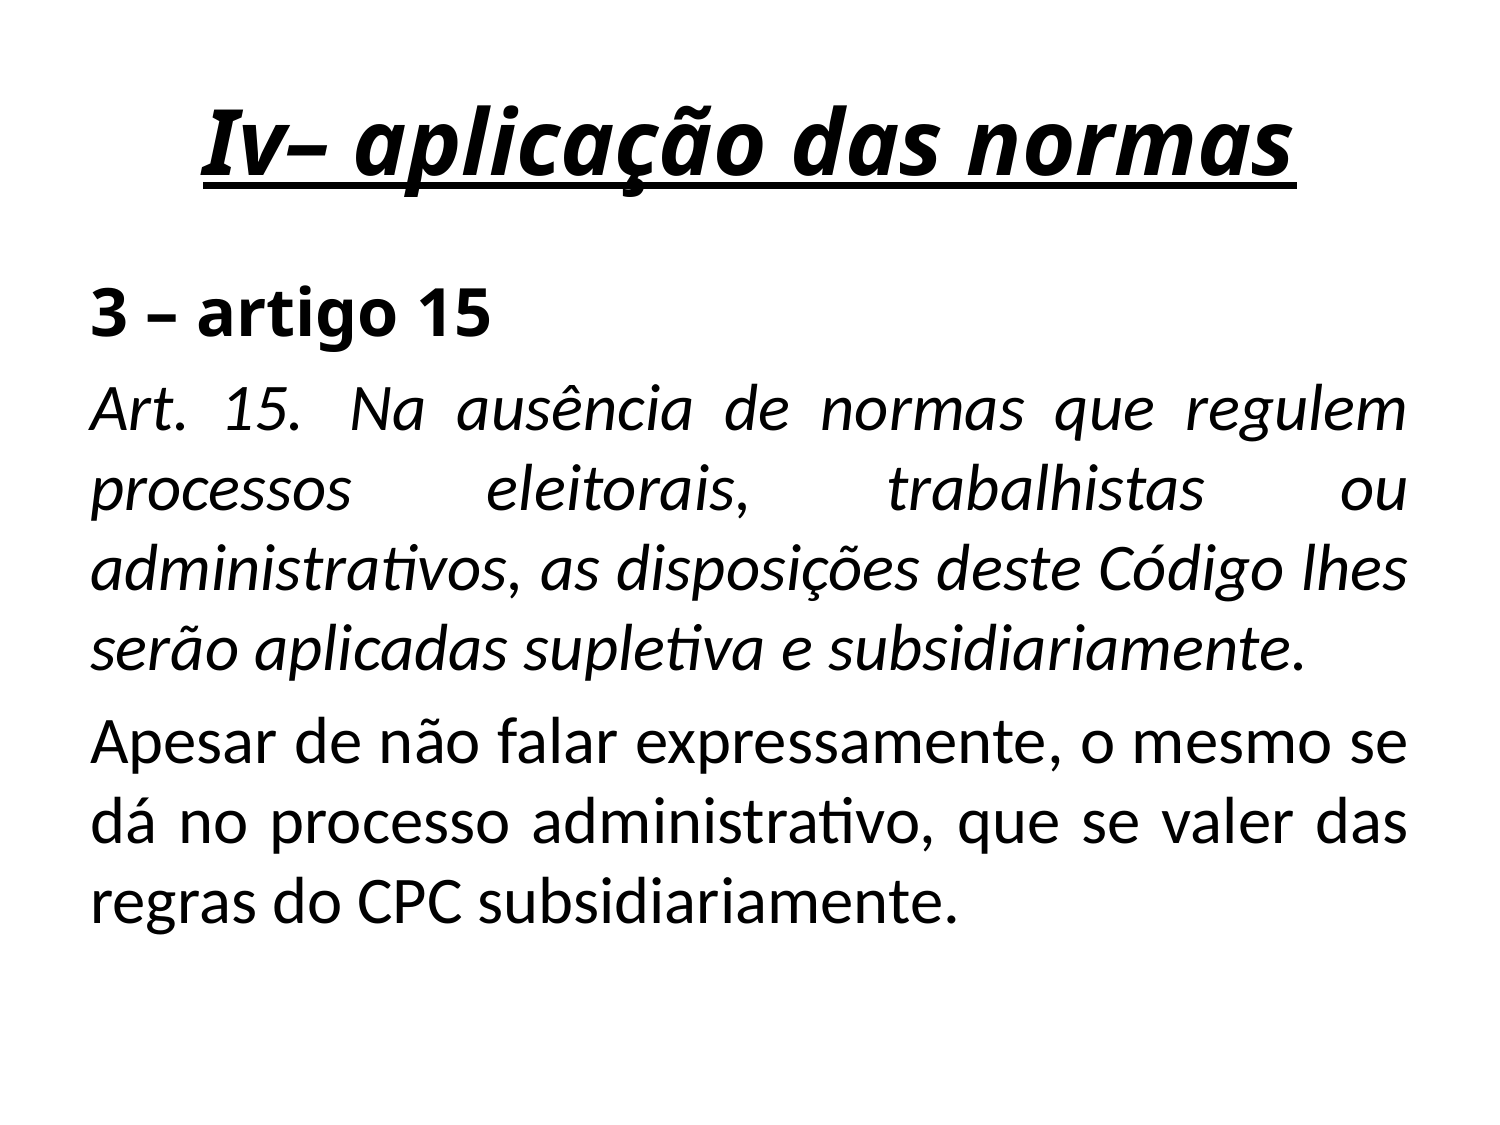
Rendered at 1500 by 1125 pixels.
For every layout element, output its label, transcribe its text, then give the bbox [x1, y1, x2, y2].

title Iv– aplicação das normas [75, 45, 1425, 233]
list 3 – artigo 15 Art. 15. Na ausência de normas que regulem processos eleitorais, trabalhistas ou administrativos, as disposições deste Código lhes serão aplicadas supletiva e subsidiariamente. Apesar de não falar expressamente, o mesmo se dá no processo administrativo, que se valer das regras do CPC subsidiariamente. [75, 262, 1425, 1005]
